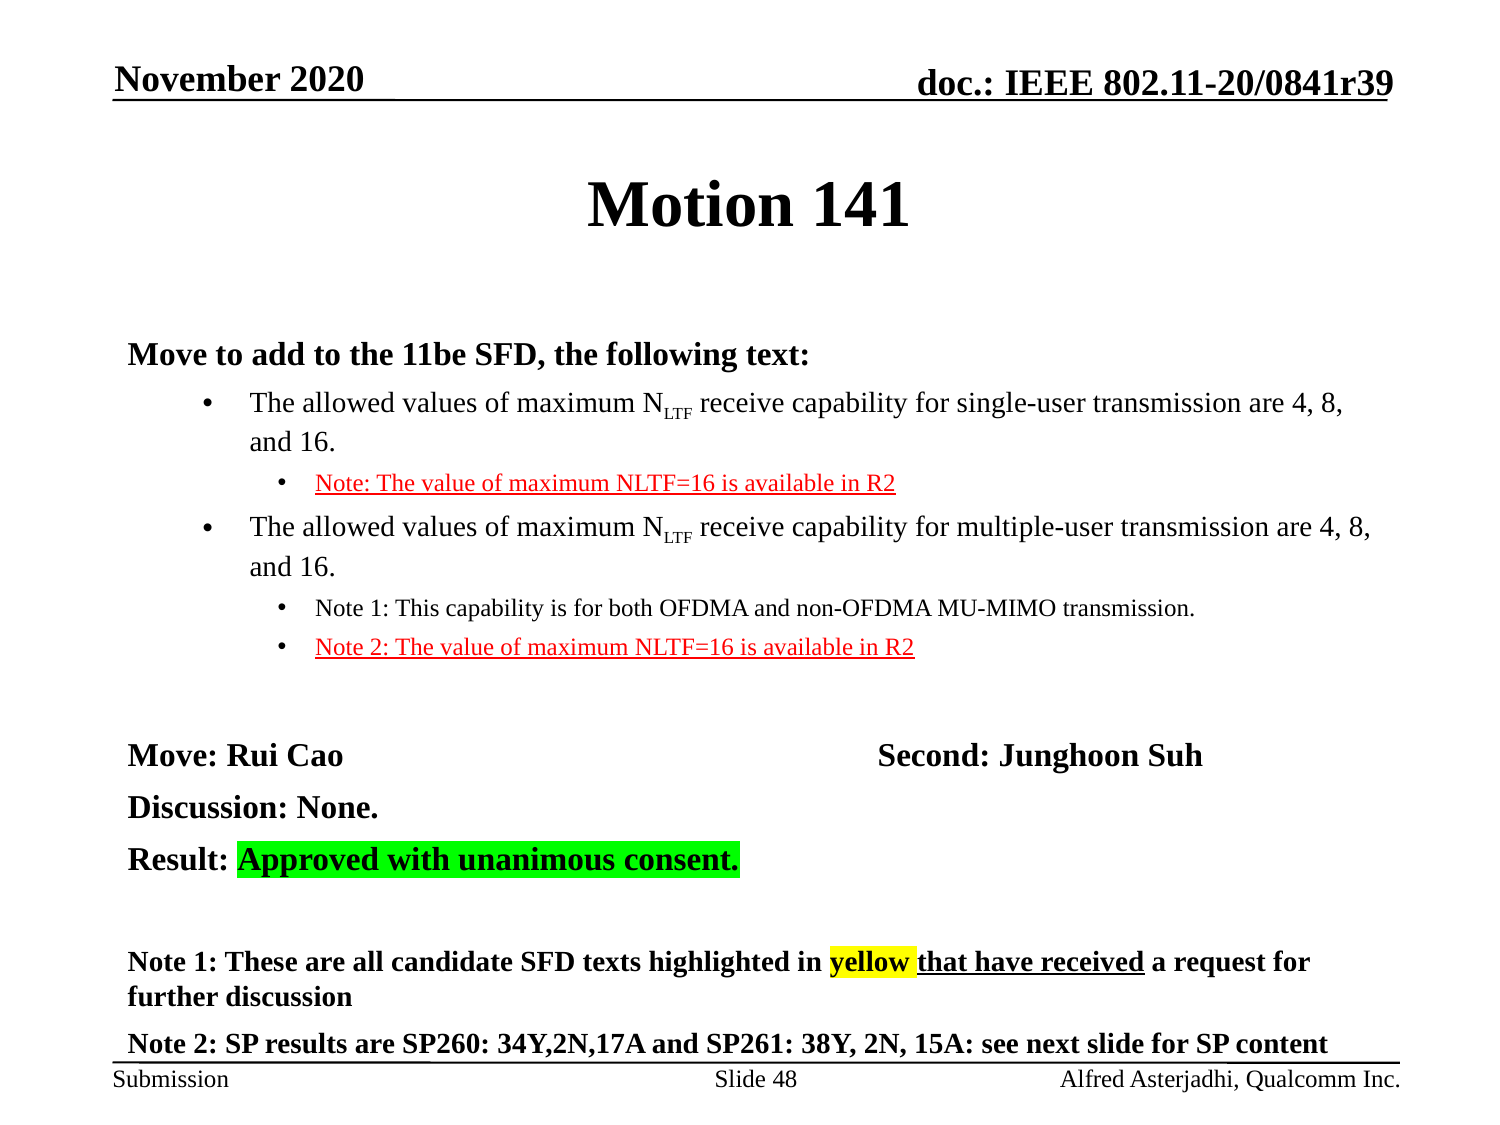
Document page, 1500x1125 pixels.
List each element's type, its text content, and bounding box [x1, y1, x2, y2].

footer Alfred Asterjadhi, Qualcomm Inc. [878, 1061, 1402, 1093]
list Move to add to the 11be SFD, the following text: The allowed values of maximum NLTF receive capability for single-user transmission are 4, 8, and 16. Note: The value of maximum NLTF=16 is available in R2 The allowed values of maximum NLTF receive capability for multiple-user transmission are 4, 8, and 16. Note 1: This capability is for both OFDMA and non-OFDMA MU-MIMO transmission. Note 2: The value of maximum NLTF=16 is available in R2 Move: Rui Cao Second: Junghoon Suh Discussion: None. Result: Approved with unanimous consent. Note 1: These are all candidate SFD texts highlighted in yellow that have received a request for further discussion Note 2: SP results are SP260: 34Y,2N,17A and SP261: 38Y, 2N, 15A: see next slide for SP content [112, 324, 1388, 1063]
title Motion 141 [112, 112, 1388, 288]
slide_number Slide 48 [712, 1061, 800, 1123]
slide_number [114, 54, 423, 100]
